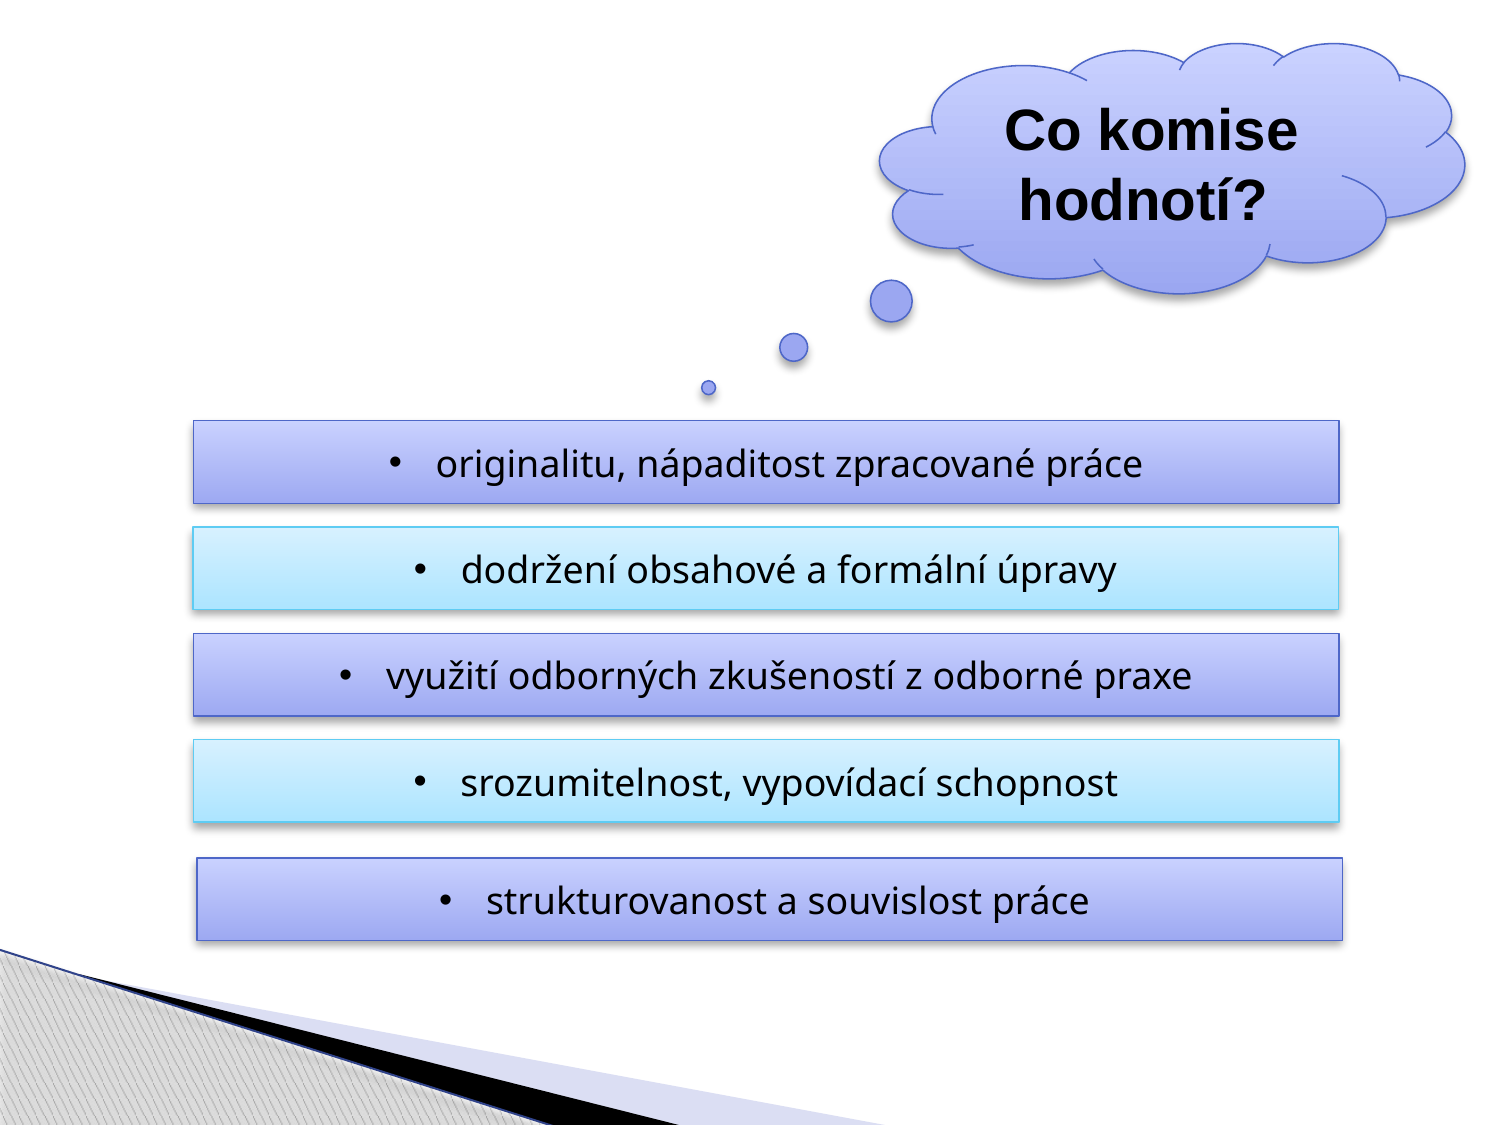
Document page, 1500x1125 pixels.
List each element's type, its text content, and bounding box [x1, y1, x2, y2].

text_box originalitu, nápaditost zpracované práce [193, 420, 1340, 504]
text_box Co komise hodnotí? [779, 332, 809, 363]
text_box využití odborných zkušeností z odborné praxe [193, 633, 1340, 717]
text_box dodržení obsahové a formální úpravy [192, 526, 1339, 610]
text_box Co komise hodnotí? [878, 42, 1466, 295]
text_box srozumitelnost, vypovídací schopnost [193, 739, 1340, 823]
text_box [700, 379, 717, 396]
text_box strukturovanost a souvislost práce [196, 857, 1343, 941]
text_box Co komise hodnotí? [869, 279, 913, 323]
